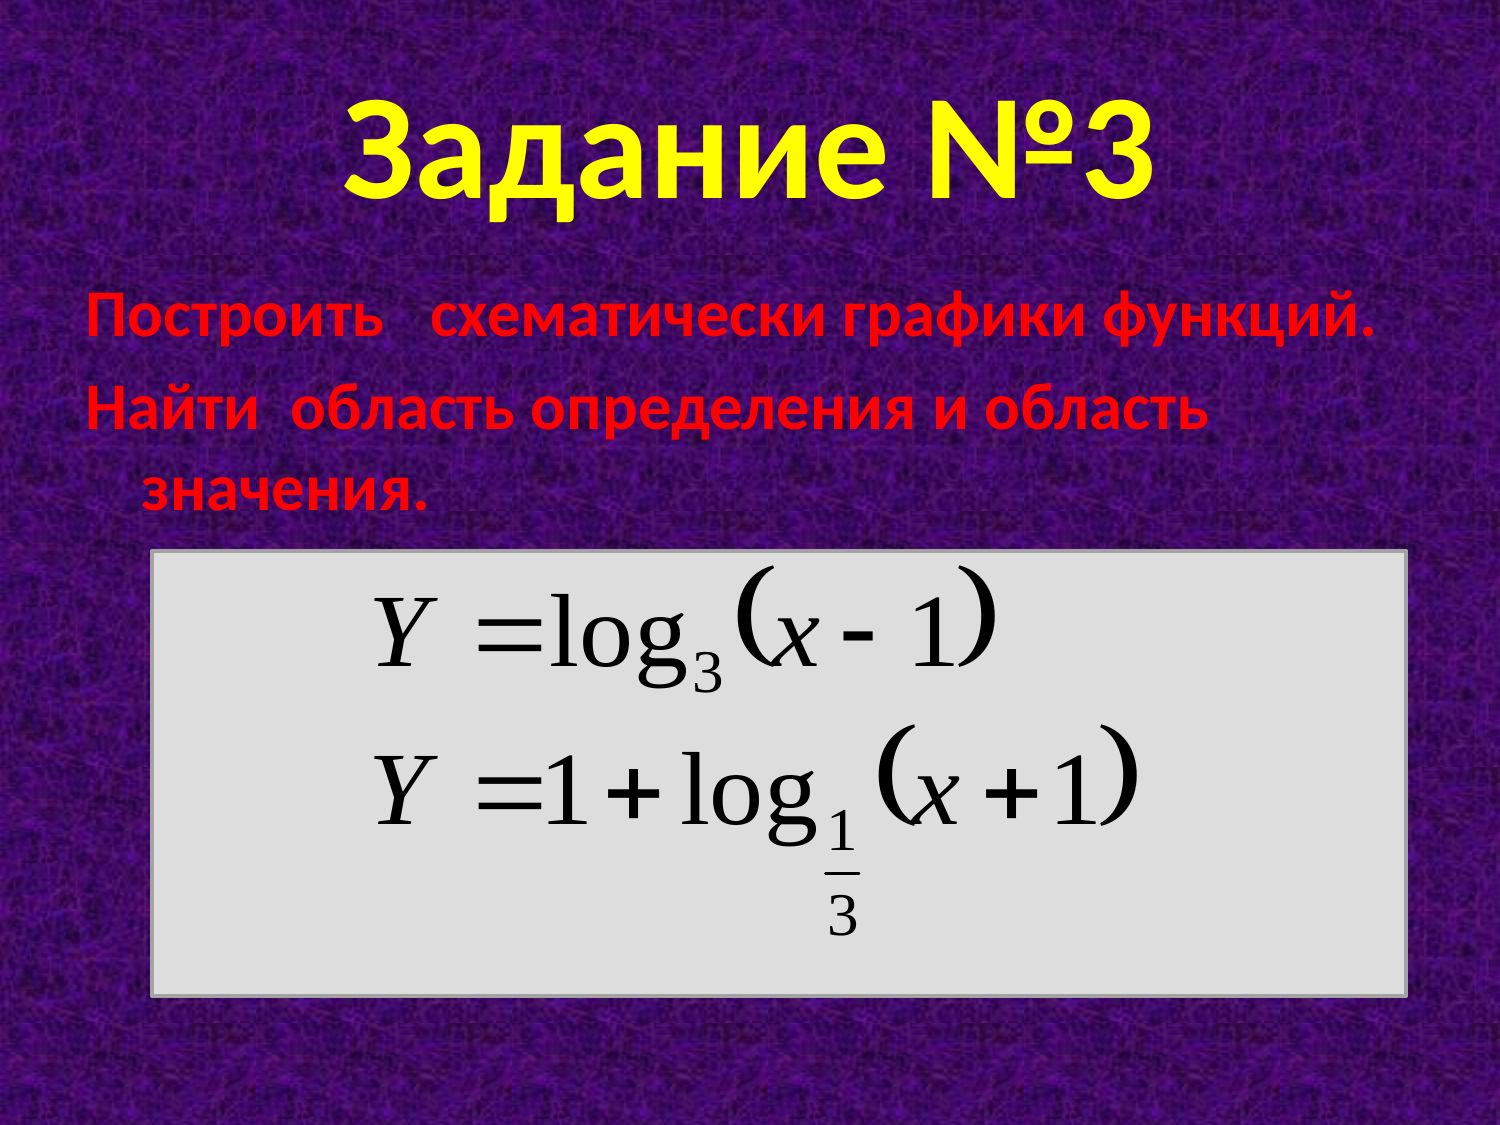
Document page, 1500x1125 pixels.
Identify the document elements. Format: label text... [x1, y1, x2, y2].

title Задание №3 [75, 45, 1425, 233]
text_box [359, 562, 1144, 962]
list Построить схематически графики функций. Найти область определения и область значения. [70, 262, 1421, 1005]
text_box [150, 549, 1408, 998]
picture [0, 0, 1500, 1125]
